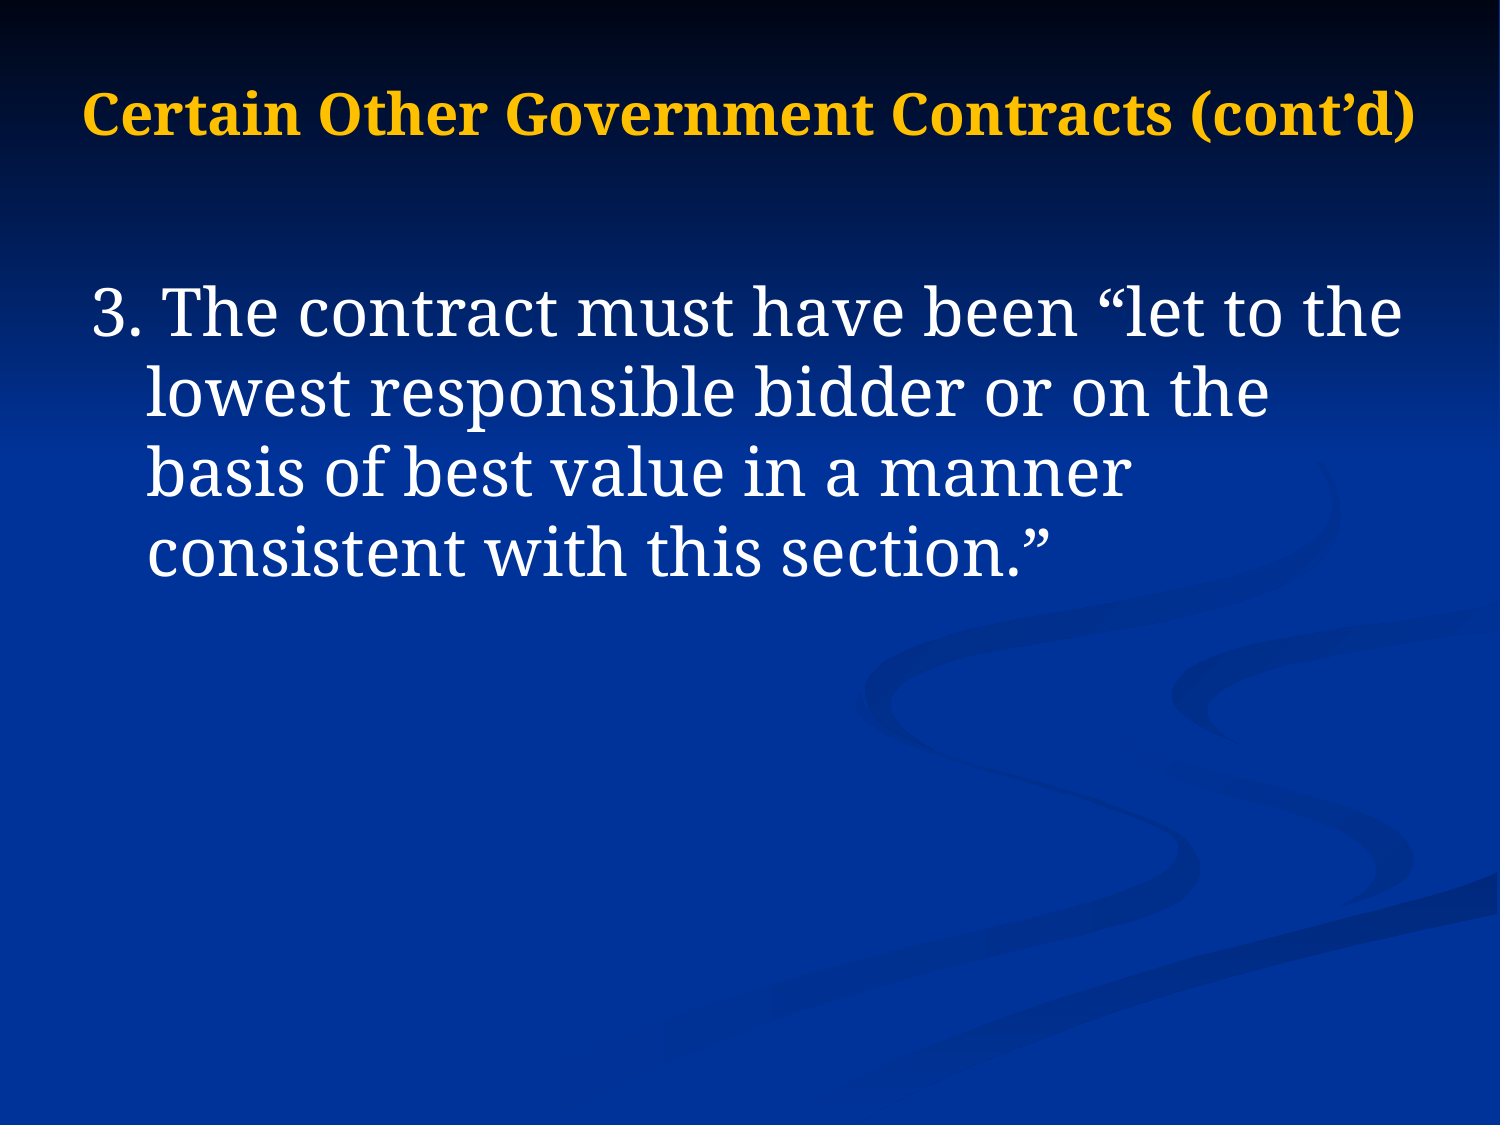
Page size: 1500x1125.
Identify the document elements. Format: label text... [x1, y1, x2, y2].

list 3. The contract must have been “let to the lowest responsible bidder or on the basis of best value in a manner consistent with this section.” [74, 262, 1426, 1006]
title Certain Other Government Contracts (cont’d) [49, 37, 1450, 188]
